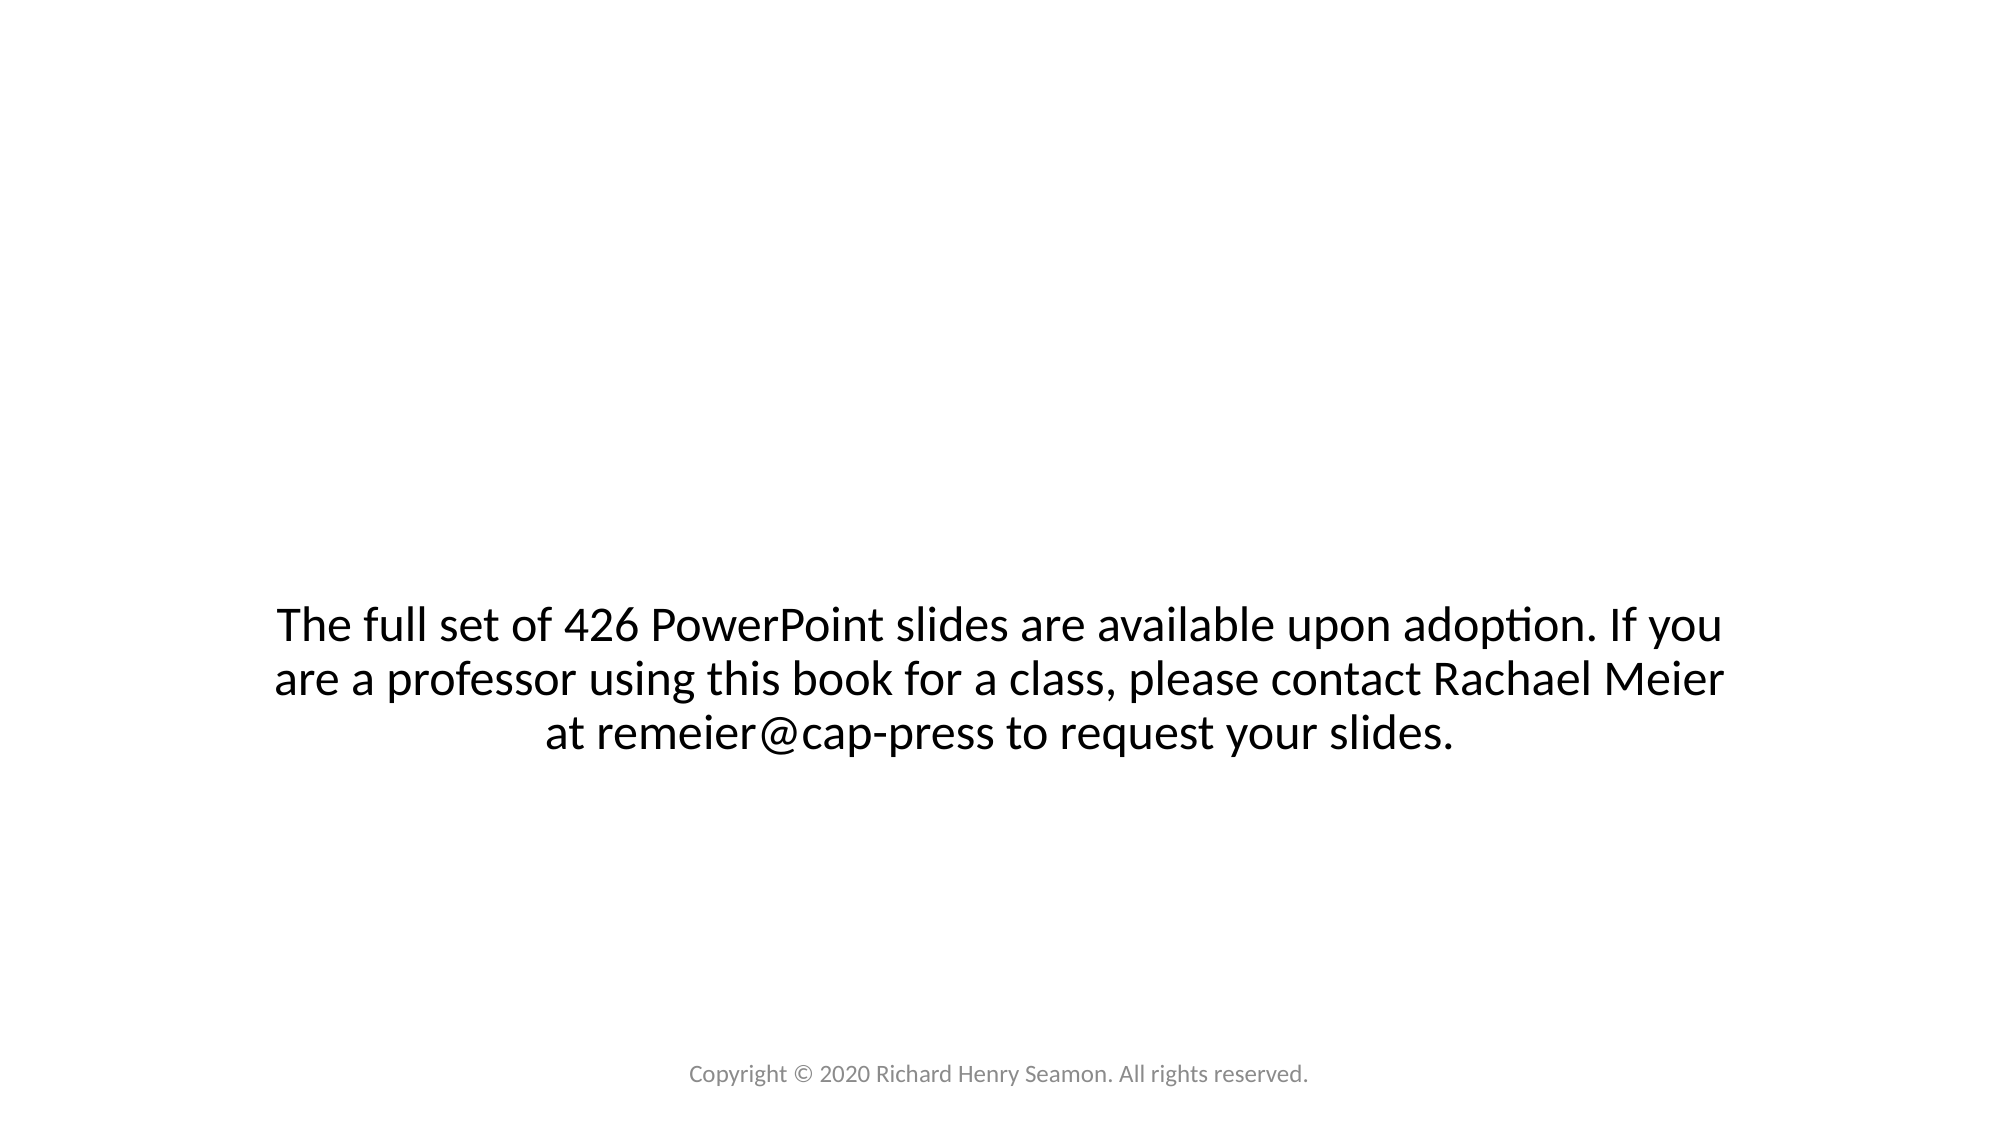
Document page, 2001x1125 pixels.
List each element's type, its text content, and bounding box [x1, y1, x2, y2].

subtitle The full set of 426 PowerPoint slides are available upon adoption. If you are a professor using this book for a class, please contact Rachael Meier at remeier@cap-press to request your slides. [249, 590, 1750, 863]
footer Copyright © 2020 Richard Henry Seamon. All rights reserved. [662, 1042, 1338, 1103]
